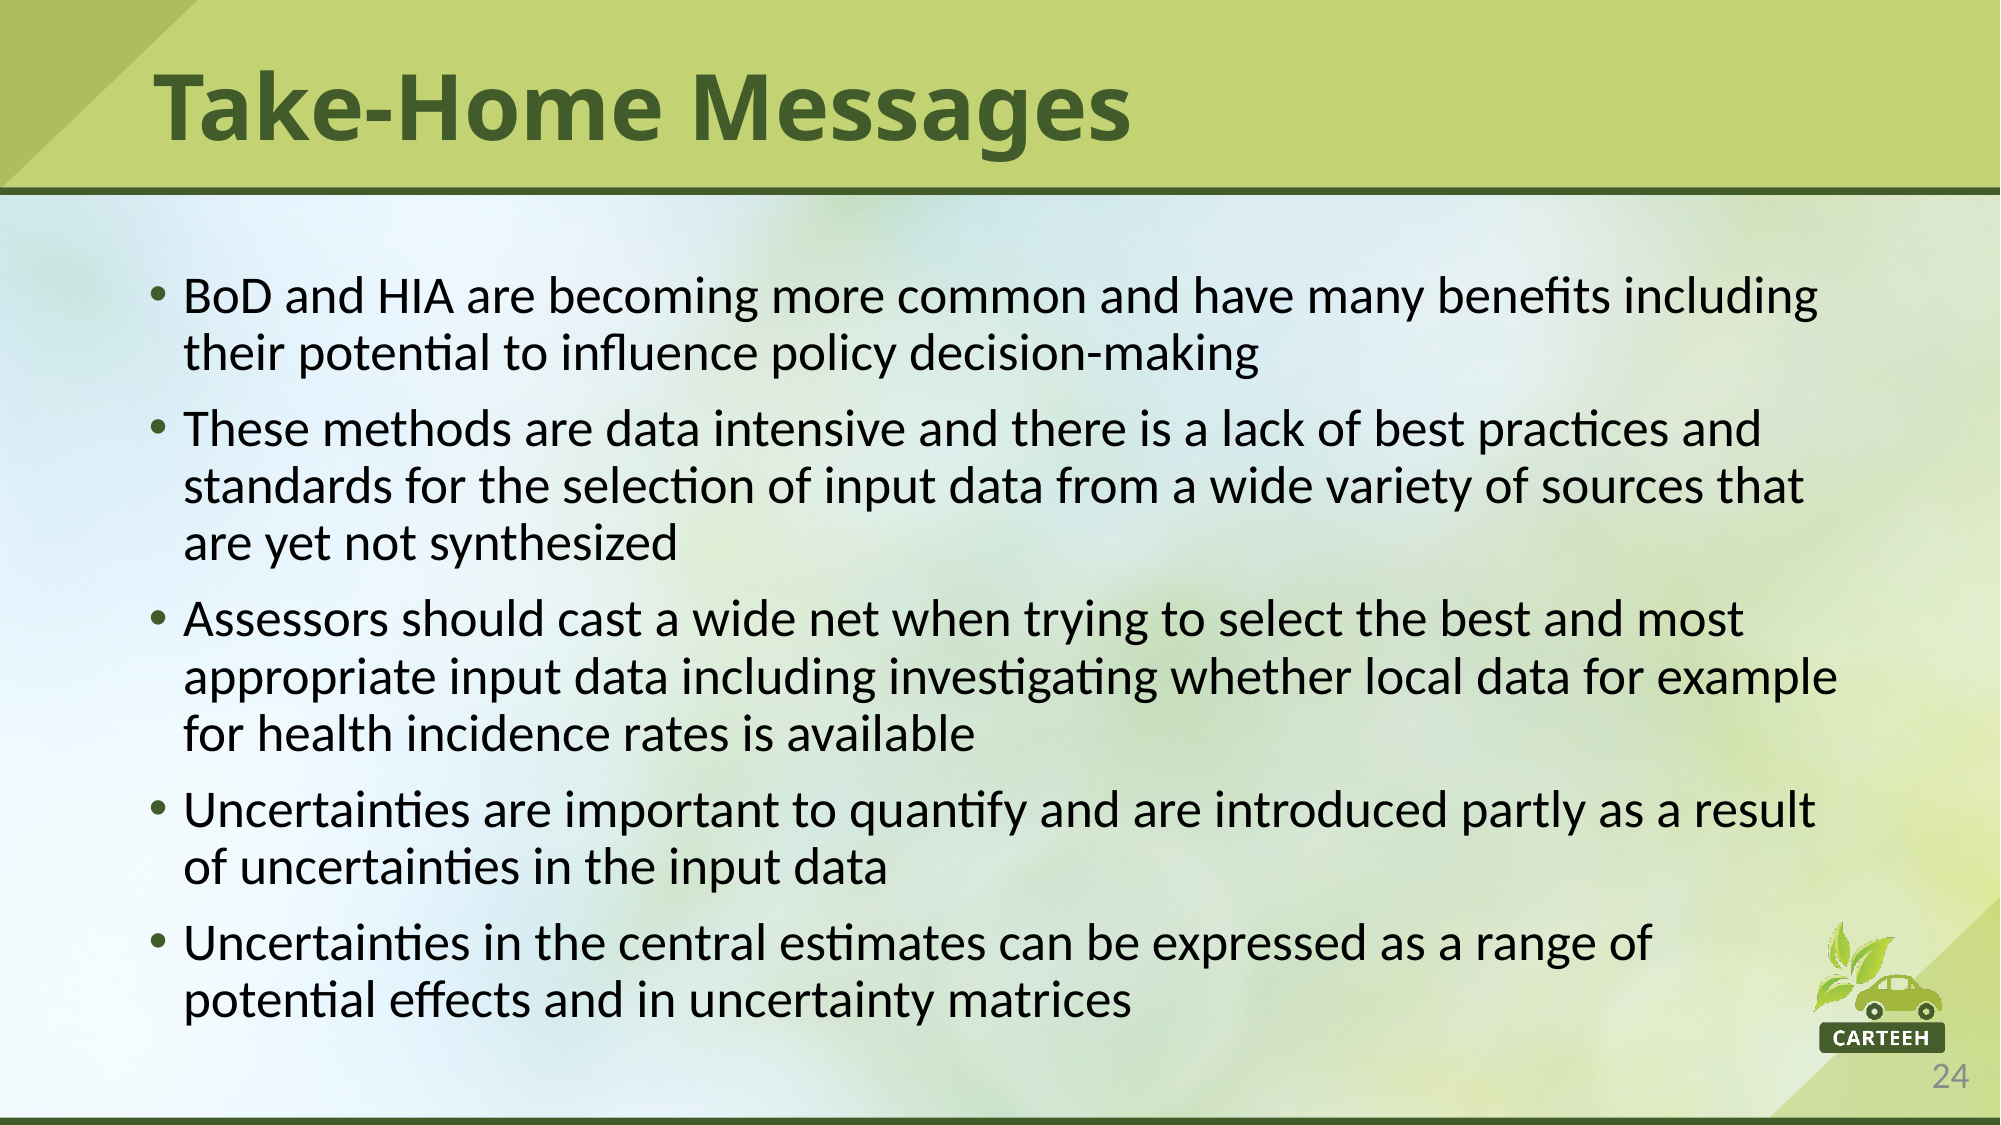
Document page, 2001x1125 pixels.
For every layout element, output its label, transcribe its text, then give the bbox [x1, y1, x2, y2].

title Take-Home Messages [137, 34, 2000, 188]
list BoD and HIA are becoming more common and have many benefits including their potential to influence policy decision-making These methods are data intensive and there is a lack of best practices and standards for the selection of input data from a wide variety of sources that are yet not synthesized Assessors should cast a wide net when trying to select the best and most appropriate input data including investigating whether local data for example for health incidence rates is available Uncertainties are important to quantify and are introduced partly as a result of uncertainties in the input data Uncertainties in the central estimates can be expressed as a range of potential effects and in uncertainty matrices [133, 260, 1859, 1043]
picture [1813, 920, 1945, 1053]
